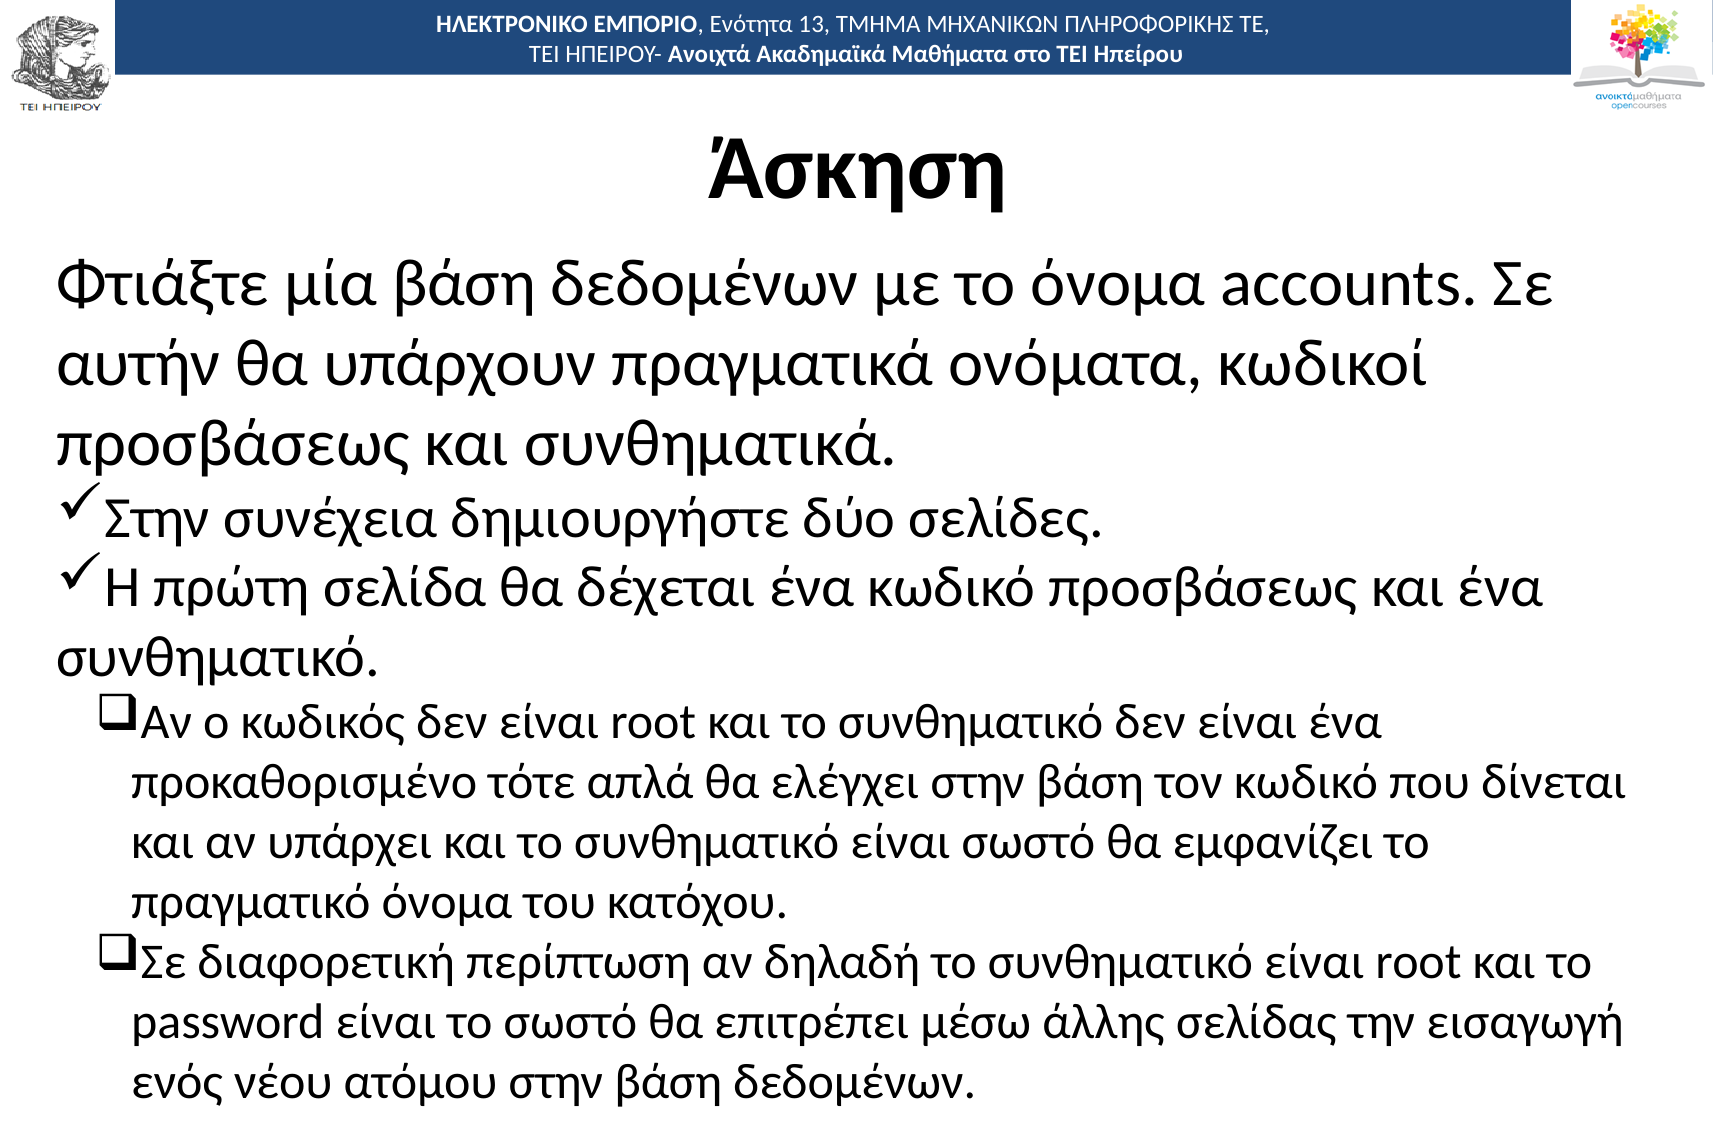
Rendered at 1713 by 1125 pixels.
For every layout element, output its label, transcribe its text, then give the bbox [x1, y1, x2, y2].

text_box ΗΛΕΚΤΡΟΝΙΚΟ ΕΜΠΟΡΙΟ, Ενότητα 13, ΤΜΗΜΑ ΜΗΧΑΝΙΚΩΝ ΠΛΗΡΟΦΟΡΙΚΗΣ ΤΕ, ΤΕΙ ΗΠΕΙΡΟΥ- Ανοιχτά Ακαδημαϊκά Μαθήματα στο ΤΕΙ Ηπείρου [116, 0, 1568, 75]
title Άσκηση [87, 75, 1629, 231]
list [1570, 0, 1713, 114]
text_box Φτιάξτε μία βάση δεδομένων με το όνομα accounts. Σε αυτήν θα υπάρχουν πραγματικά ονόματα, κωδικοί προσβάσεως και συνθηματικά. Στην συνέχεια δημιουργήστε δύο σελίδες. Η πρώτη σελίδα θα δέχεται ένα κωδικό προσβάσεως και ένα συνθηματικό. Αν ο κωδικός δεν είναι root και το συνθηματικό δεν είναι ένα προκαθορισμένο τότε απλά θα ελέγχει στην βάση τον κωδικό που δίνεται και αν υπάρχει και το συνθηματικό είναι σωστό θα εμφανίζει το πραγματικό όνομα του κατόχου. Σε διαφορετική περίπτωση αν δηλαδή το συνθηματικό είναι root και το password είναι το σωστό θα επιτρέπει μέσω άλλης σελίδας την εισαγωγή ενός νέου ατόμου στην βάση δεδομένων. [41, 231, 1648, 1116]
picture [0, 0, 115, 114]
